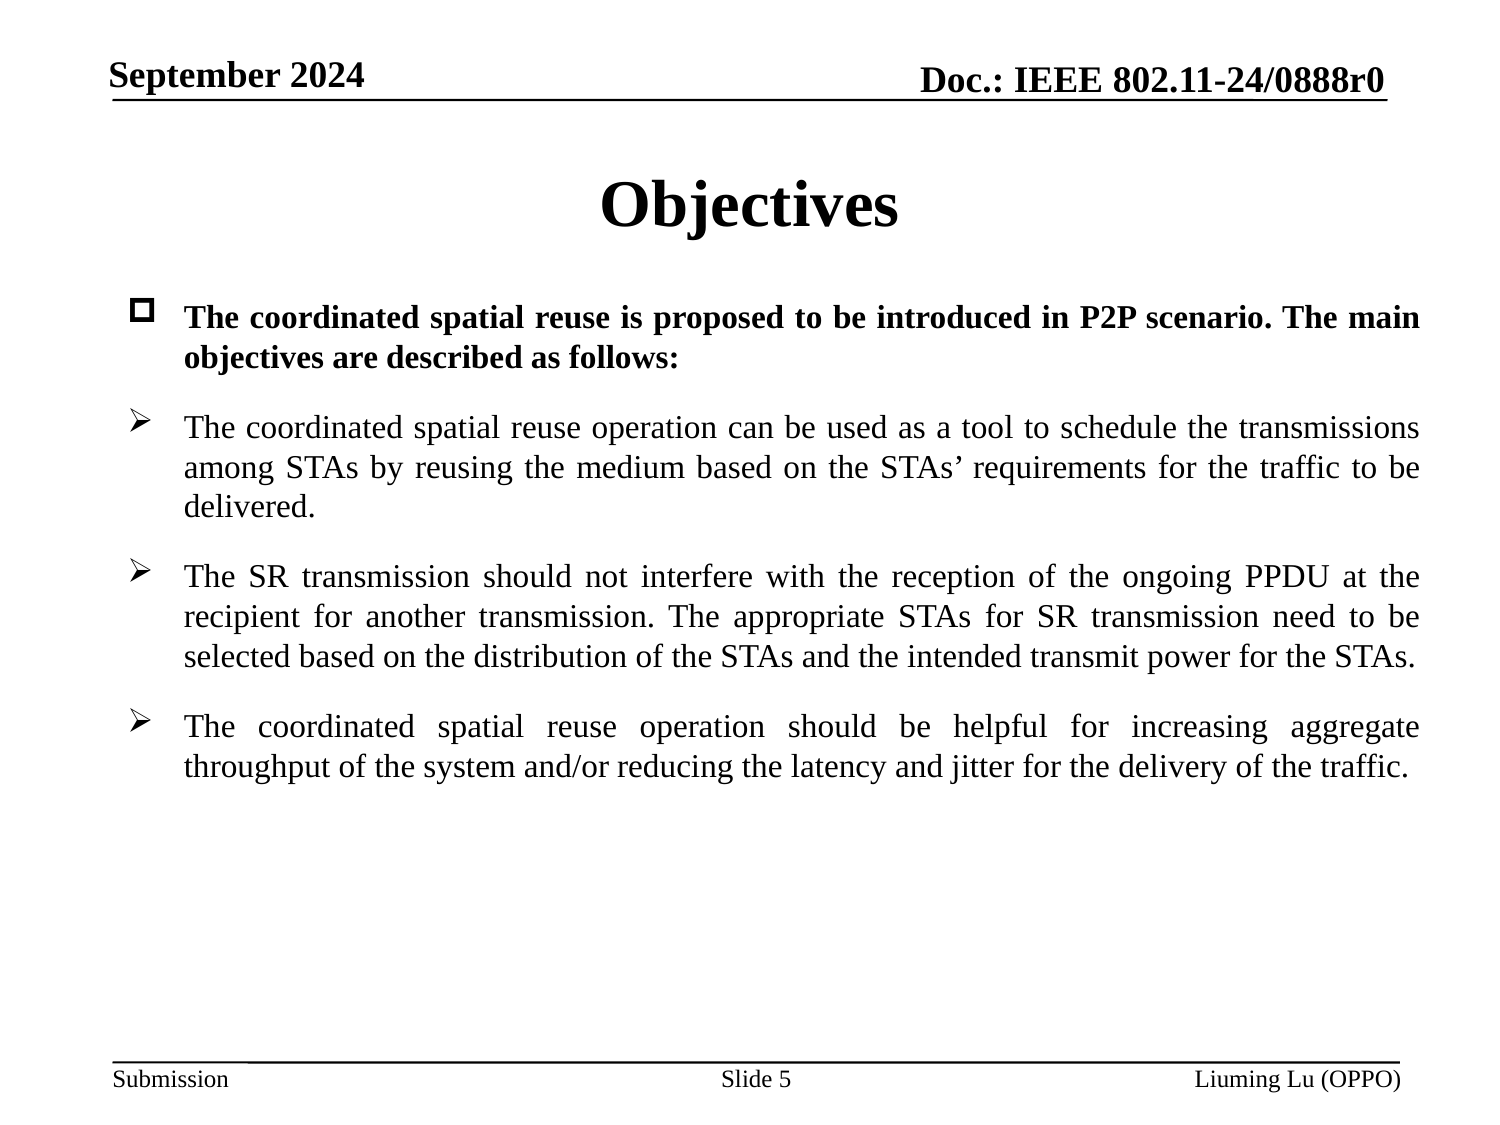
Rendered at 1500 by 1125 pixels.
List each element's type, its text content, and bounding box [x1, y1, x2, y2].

list The coordinated spatial reuse is proposed to be introduced in P2P scenario. The main objectives are described as follows: The coordinated spatial reuse operation can be used as a tool to schedule the transmissions among STAs by reusing the medium based on the STAs’ requirements for the traffic to be delivered. The SR transmission should not interfere with the reception of the ongoing PPDU at the recipient for another transmission. The appropriate STAs for SR transmission need to be selected based on the distribution of the STAs and the intended transmit power for the STAs. The coordinated spatial reuse operation should be helpful for increasing aggregate throughput of the system and/or reducing the latency and jitter for the delivery of the traffic. [112, 287, 1438, 963]
slide_number Slide 5 [712, 1061, 800, 1093]
footer Liuming Lu (OPPO) [949, 1061, 1402, 1093]
title Objectives [112, 112, 1388, 287]
